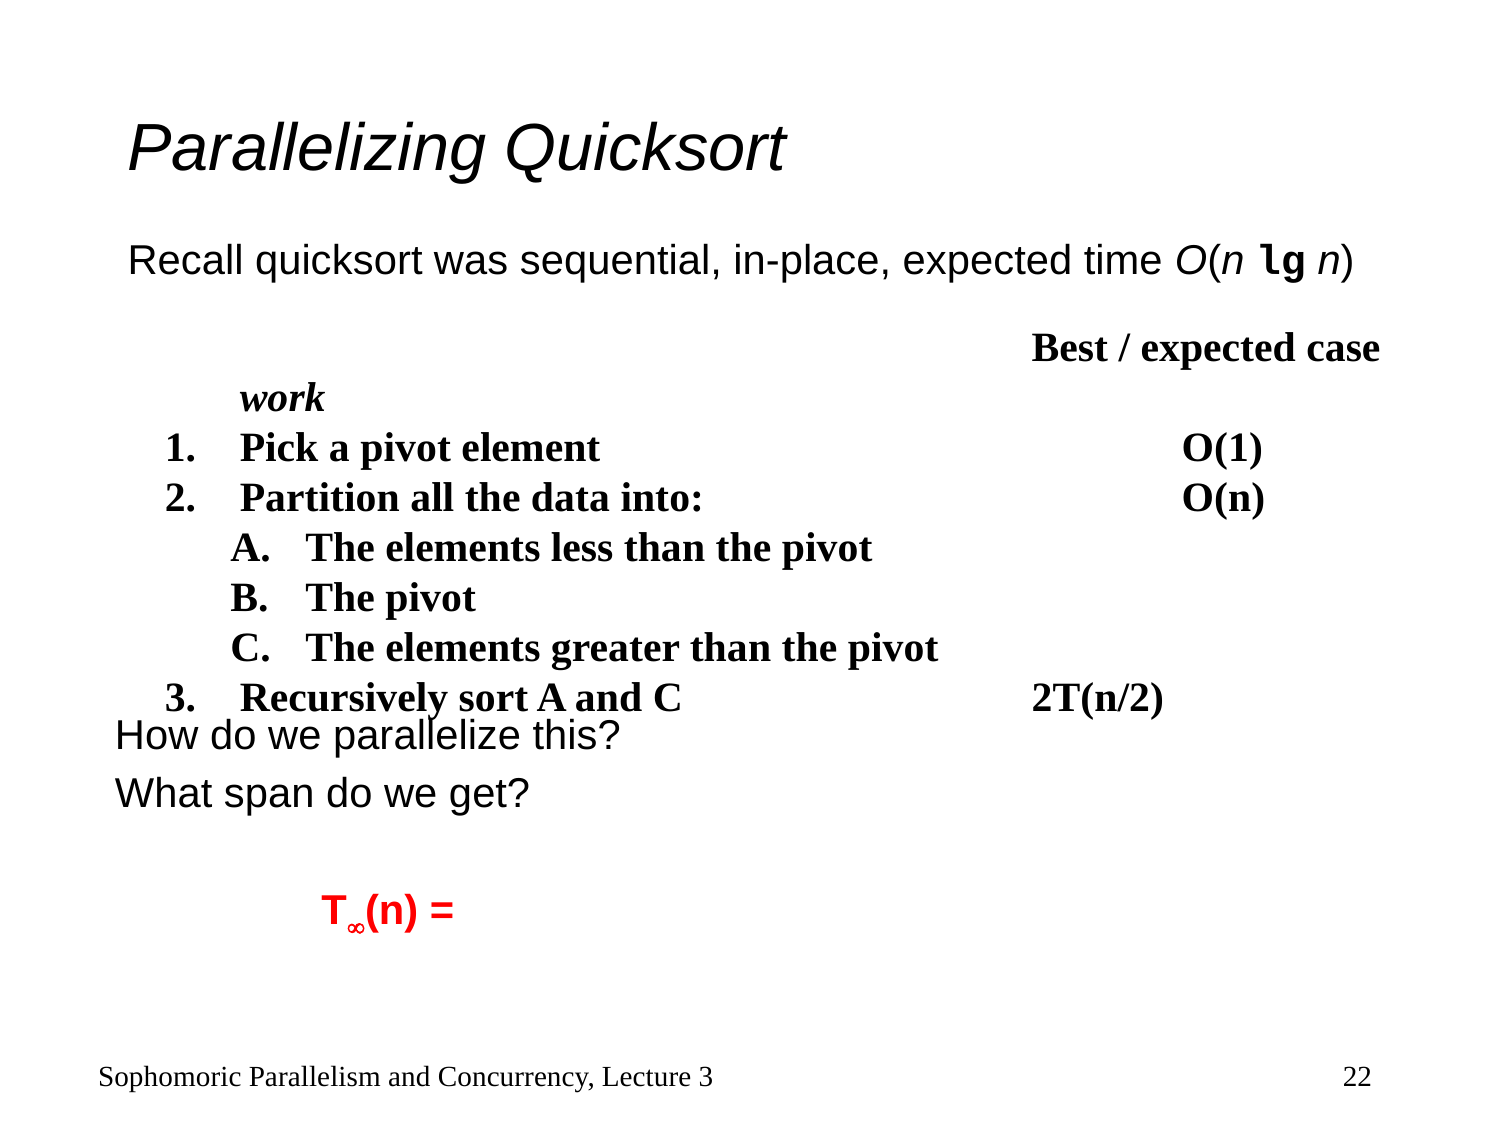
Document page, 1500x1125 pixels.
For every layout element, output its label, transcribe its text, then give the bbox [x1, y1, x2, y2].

footer Sophomoric Parallelism and Concurrency, Lecture 3 [74, 1049, 738, 1125]
slide_number 22 [1074, 1049, 1388, 1125]
title Parallelizing Quicksort [112, 49, 1388, 224]
list Recall quicksort was sequential, in-place, expected time O(n lg n) [112, 224, 1426, 313]
text_box How do we parallelize this? What span do we get? T(n) = [99, 699, 1413, 1000]
text_box Best / expected case work Pick a pivot element O(1) Partition all the data into: O(n) The elements less than the pivot The pivot The elements greater than the pivot Recursively sort A and C 2T(n/2) [150, 312, 1450, 728]
